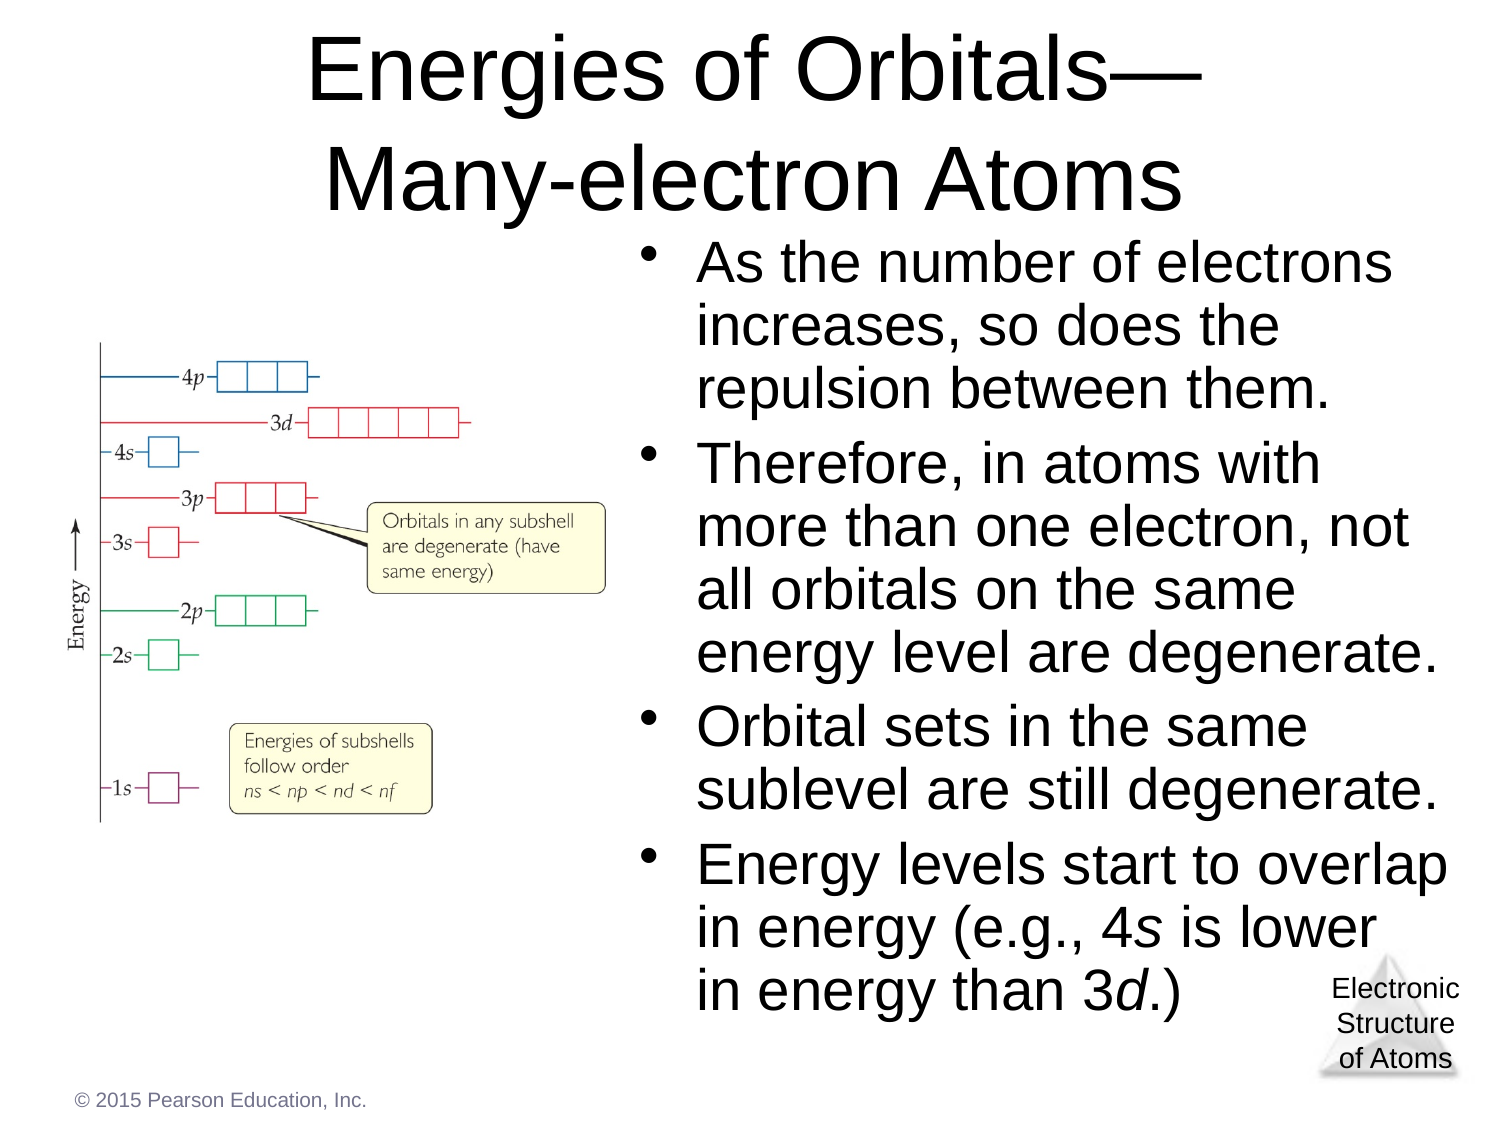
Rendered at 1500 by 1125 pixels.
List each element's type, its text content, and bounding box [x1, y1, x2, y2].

list As the number of electrons increases, so does the repulsion between them. Therefore, in atoms with more than one electron, not all orbitals on the same energy level are degenerate. Orbital sets in the same sublevel are still degenerate. Energy levels start to overlap in energy (e.g., 4s is lower in energy than 3d.) [624, 224, 1474, 1025]
picture [1275, 899, 1500, 1125]
picture [1417, 1025, 1425, 1031]
picture [1377, 1025, 1385, 1031]
title Energies of Orbitals— Many-electron Atoms [4, 24, 1500, 213]
picture [62, 337, 612, 825]
